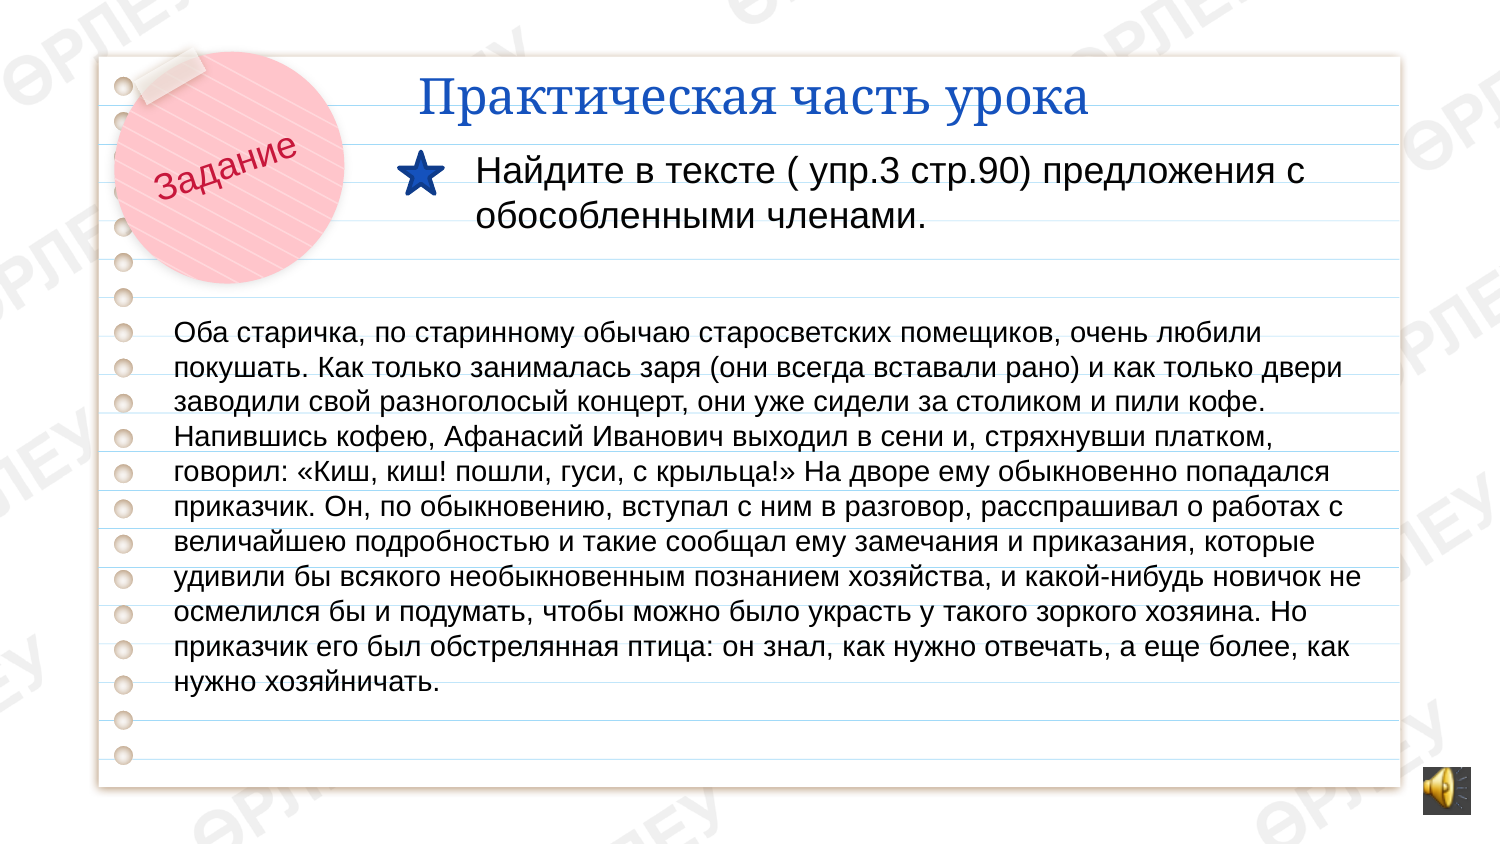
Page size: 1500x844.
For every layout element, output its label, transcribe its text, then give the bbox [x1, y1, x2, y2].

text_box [114, 41, 344, 285]
title Найдите в тексте ( упр.3 стр.90) предложения с обособленными членами. [460, 151, 1328, 305]
picture [0, 0, 1500, 844]
title Практическая часть урока [348, 49, 1359, 91]
text_box [397, 149, 445, 196]
text_box Оба старичка, по старинному обычаю старосветских помещиков, очень любили покушать. Как только занималась заря (они всегда вставали рано) и как только двери заводили свой разноголосый концерт, они уже сидели за столиком и пили кофе. Напившись кофею, Афанасий Иванович выходил в сени и, стряхнувши платком, говорил: «Киш, киш! пошли, гуси, с крыльца!» На дворе ему обыкновенно попадался приказчик. Он, по обыкновению, вступал с ним в разговор, расспрашивал о работах с величайшею подробностью и такие сообщал ему замечания и приказания, которые удивили бы всякого необыкновенным познанием хозяйства, и какой-нибудь новичок не осмелился бы и подумать, чтобы можно было украсть у такого зоркого хозяина. Но приказчик его был обстрелянная птица: он знал, как нужно отвечать, а еще более, как нужно хозяйничать. [158, 305, 1392, 705]
